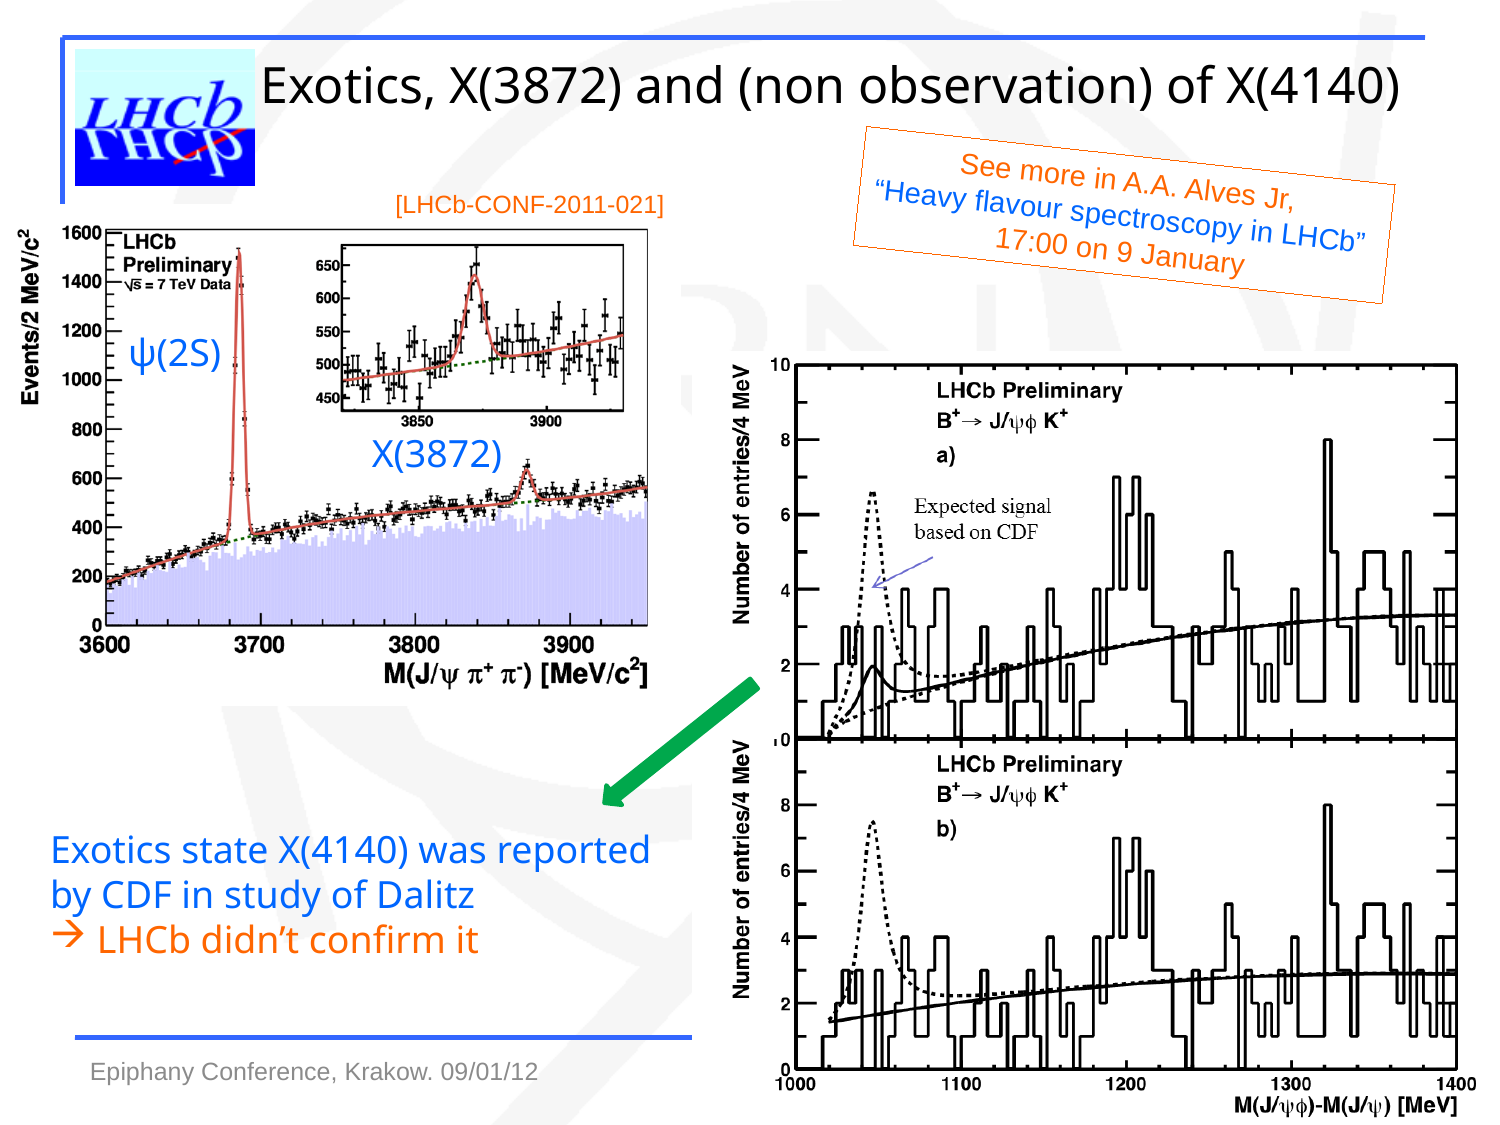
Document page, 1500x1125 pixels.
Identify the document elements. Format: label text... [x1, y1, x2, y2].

text_box See more in A.A. Alves Jr, “Heavy flavour spectroscopy in LHCb” 17:00 on 9 January [853, 126, 1396, 304]
title Exotics, X(3872) and (non observation) of X(4140) [235, 44, 1426, 122]
text_box [LHCb-CONF-2011-021] [380, 181, 680, 202]
text_box [602, 727, 686, 808]
picture [0, 0, 1500, 1125]
